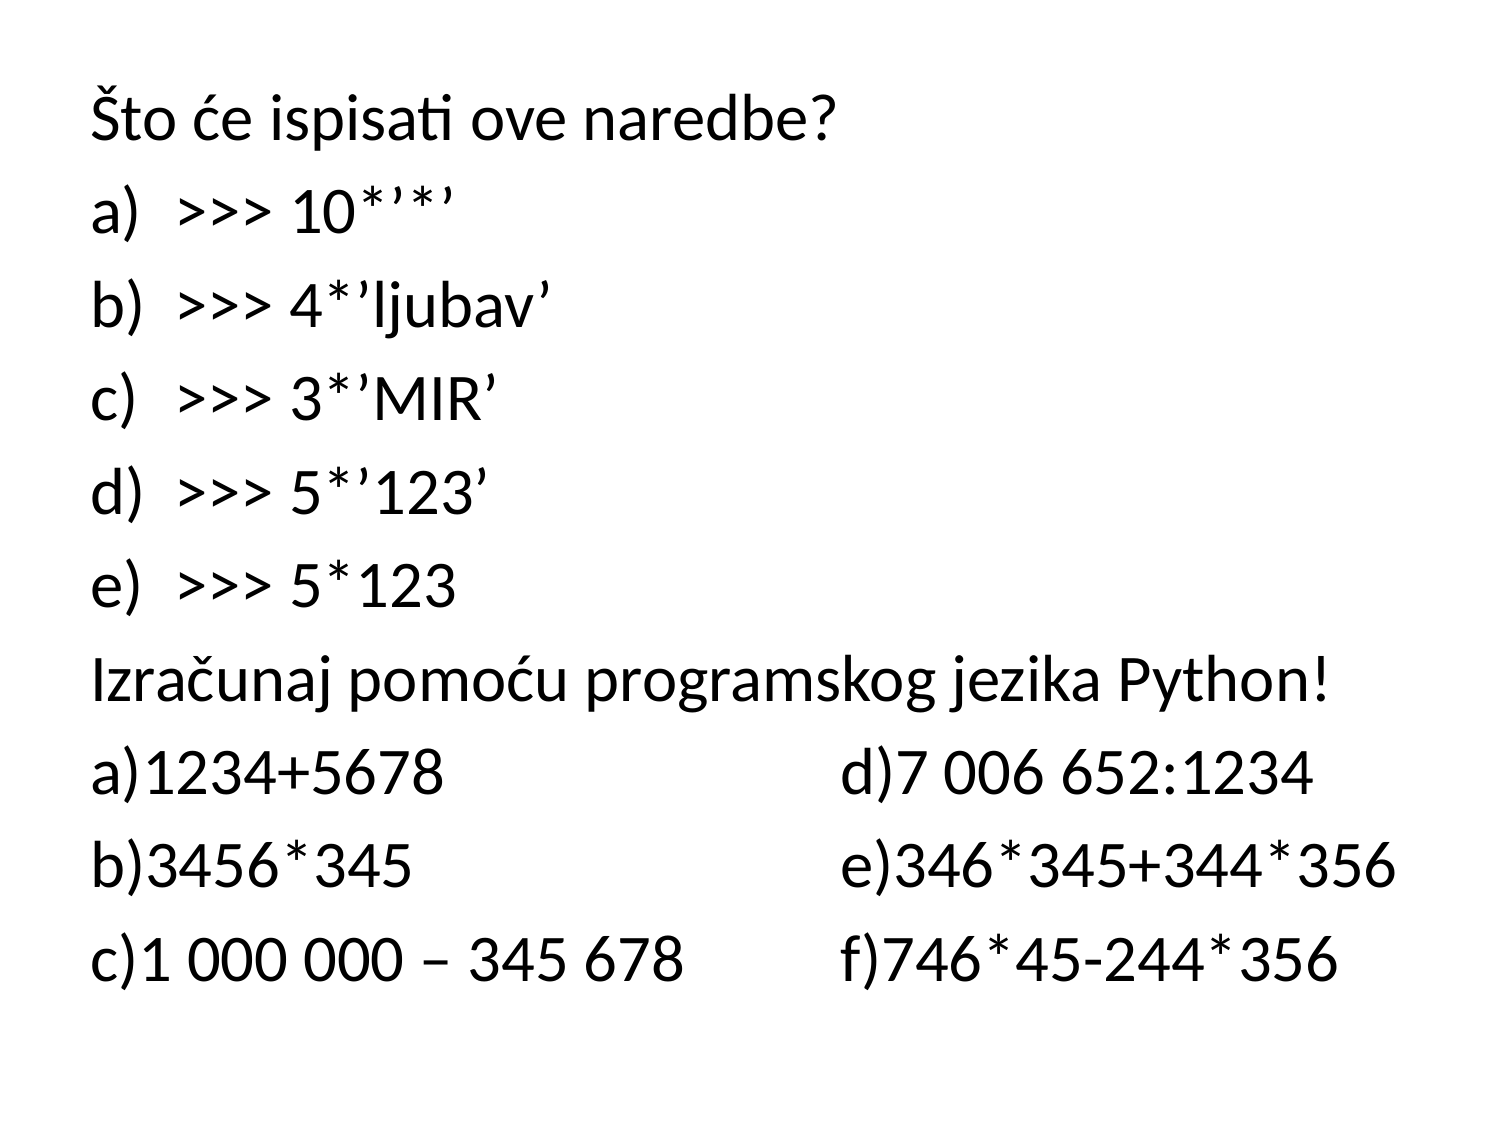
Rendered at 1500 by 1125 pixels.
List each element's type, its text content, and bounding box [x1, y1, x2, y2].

list Što će ispisati ove naredbe? >>> 10*’*’ >>> 4*’ljubav’ >>> 3*’MIR’ >>> 5*’123’ >>> 5*123 Izračunaj pomoću programskog jezika Python! a)1234+5678 d)7 006 652:1234 b)3456*345 e)346*345+344*356 c)1 000 000 – 345 678 f)746*45-244*356 [75, 66, 1425, 1005]
